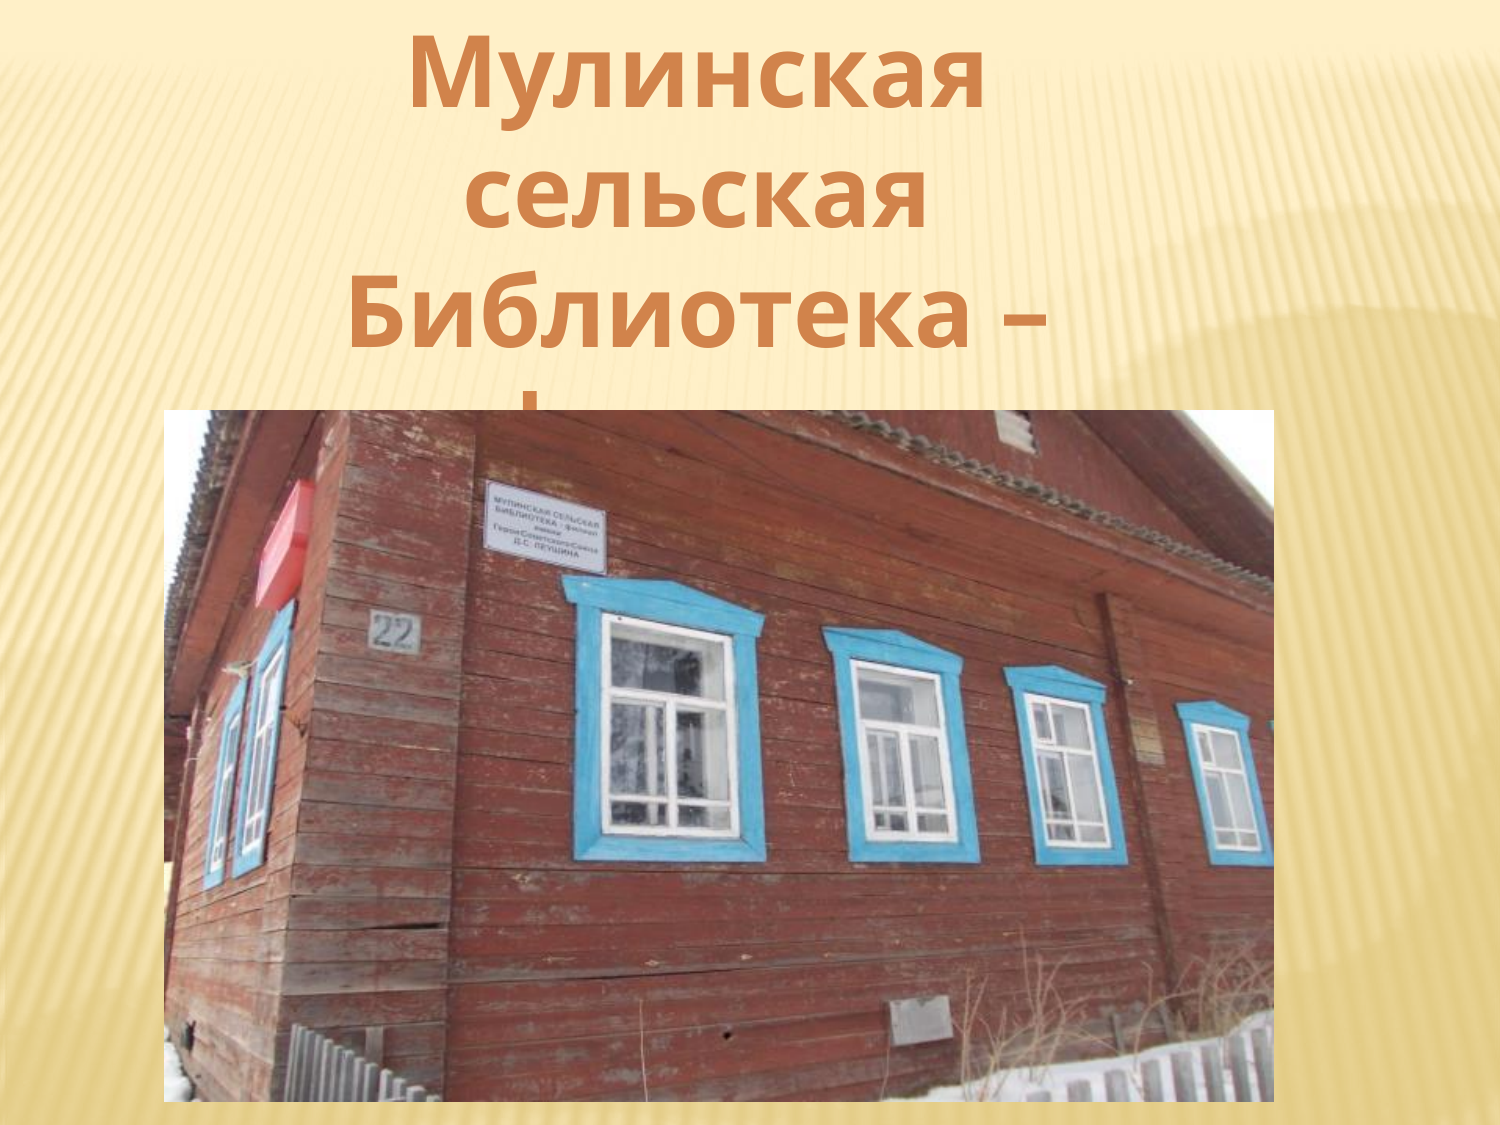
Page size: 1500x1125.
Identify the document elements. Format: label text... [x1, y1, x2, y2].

picture [163, 409, 1274, 1102]
text_box Мулинская сельская Библиотека – филиал им. Д.С.Леушина [163, 0, 1231, 409]
